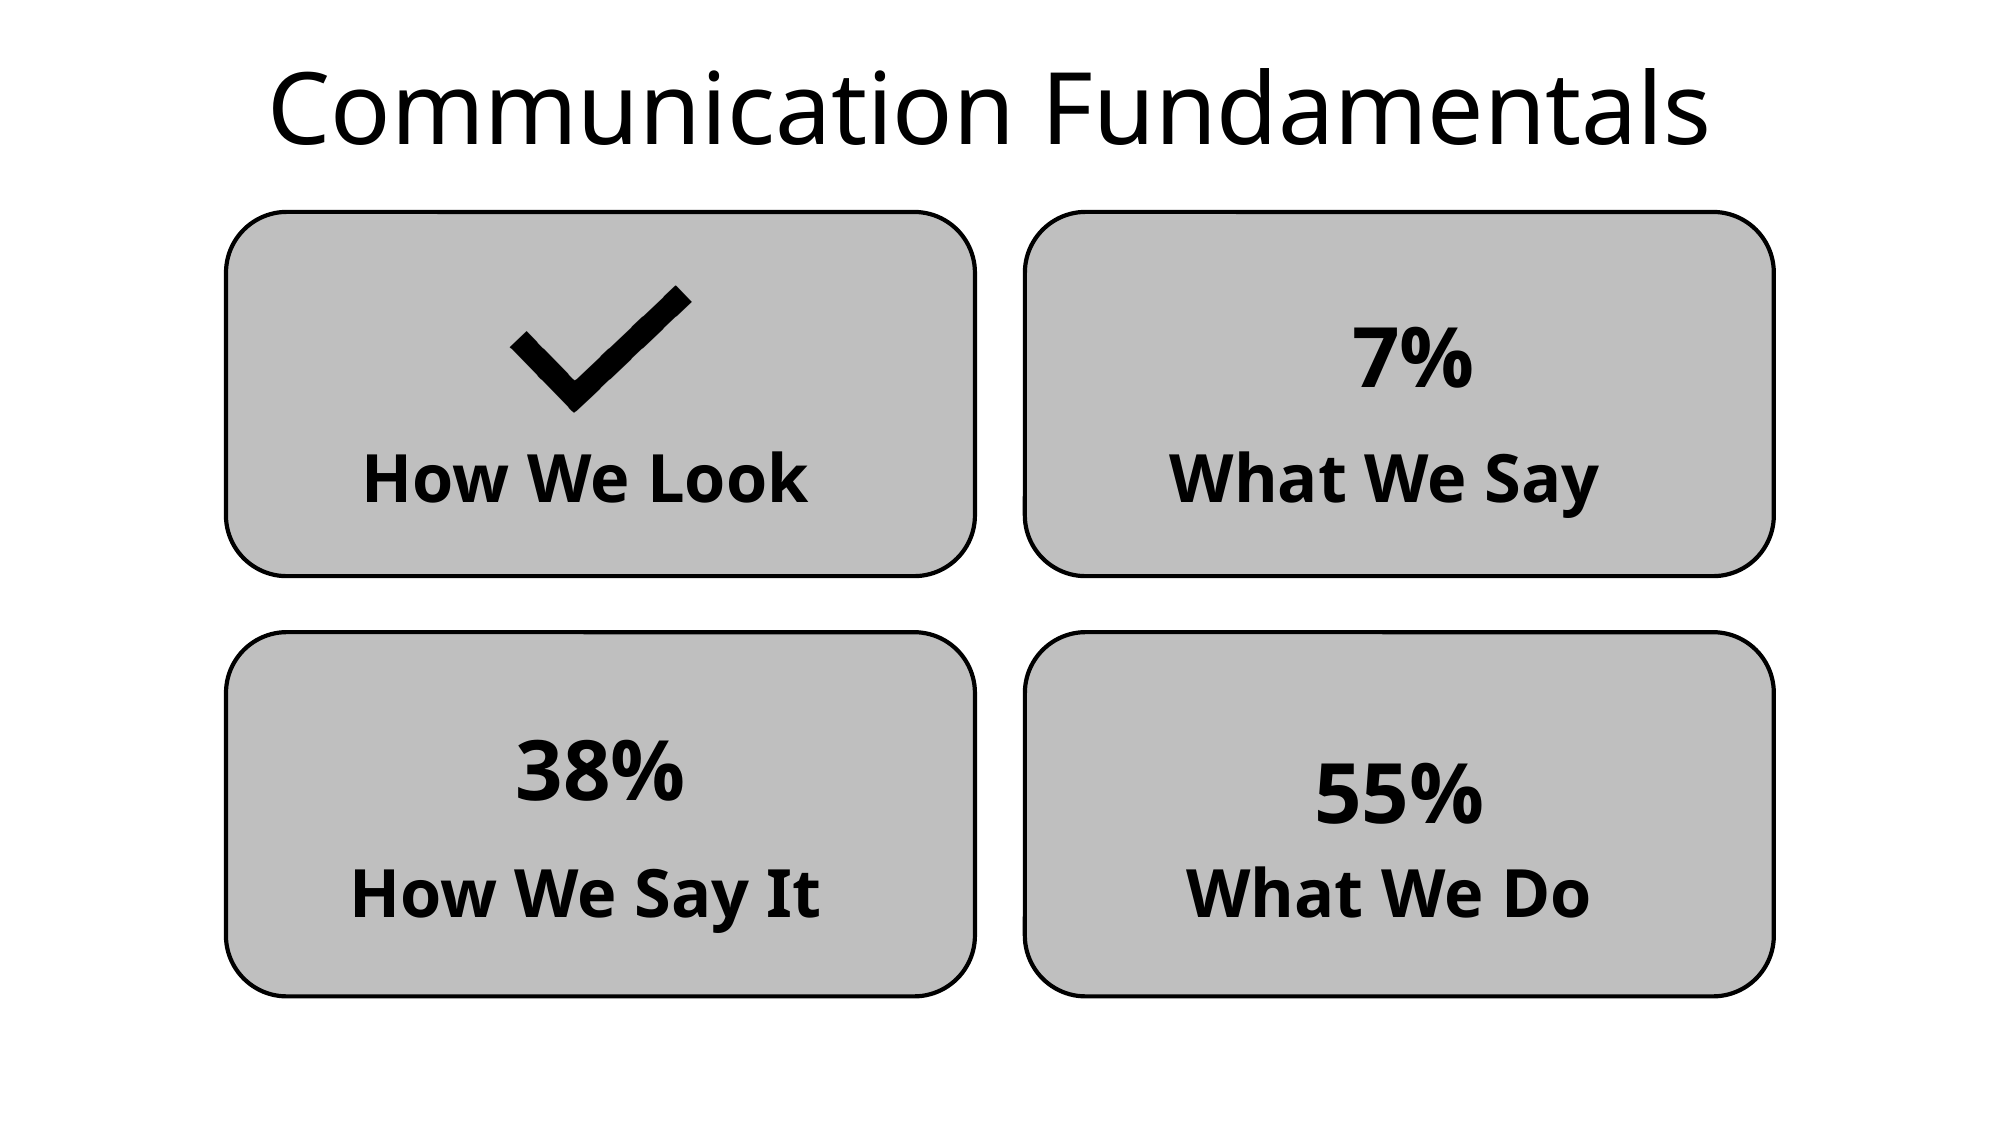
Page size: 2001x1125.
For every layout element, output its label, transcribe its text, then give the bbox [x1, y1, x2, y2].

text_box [225, 211, 1775, 997]
picture [506, 253, 696, 443]
text_box Communication Fundamentals [201, 36, 1779, 172]
